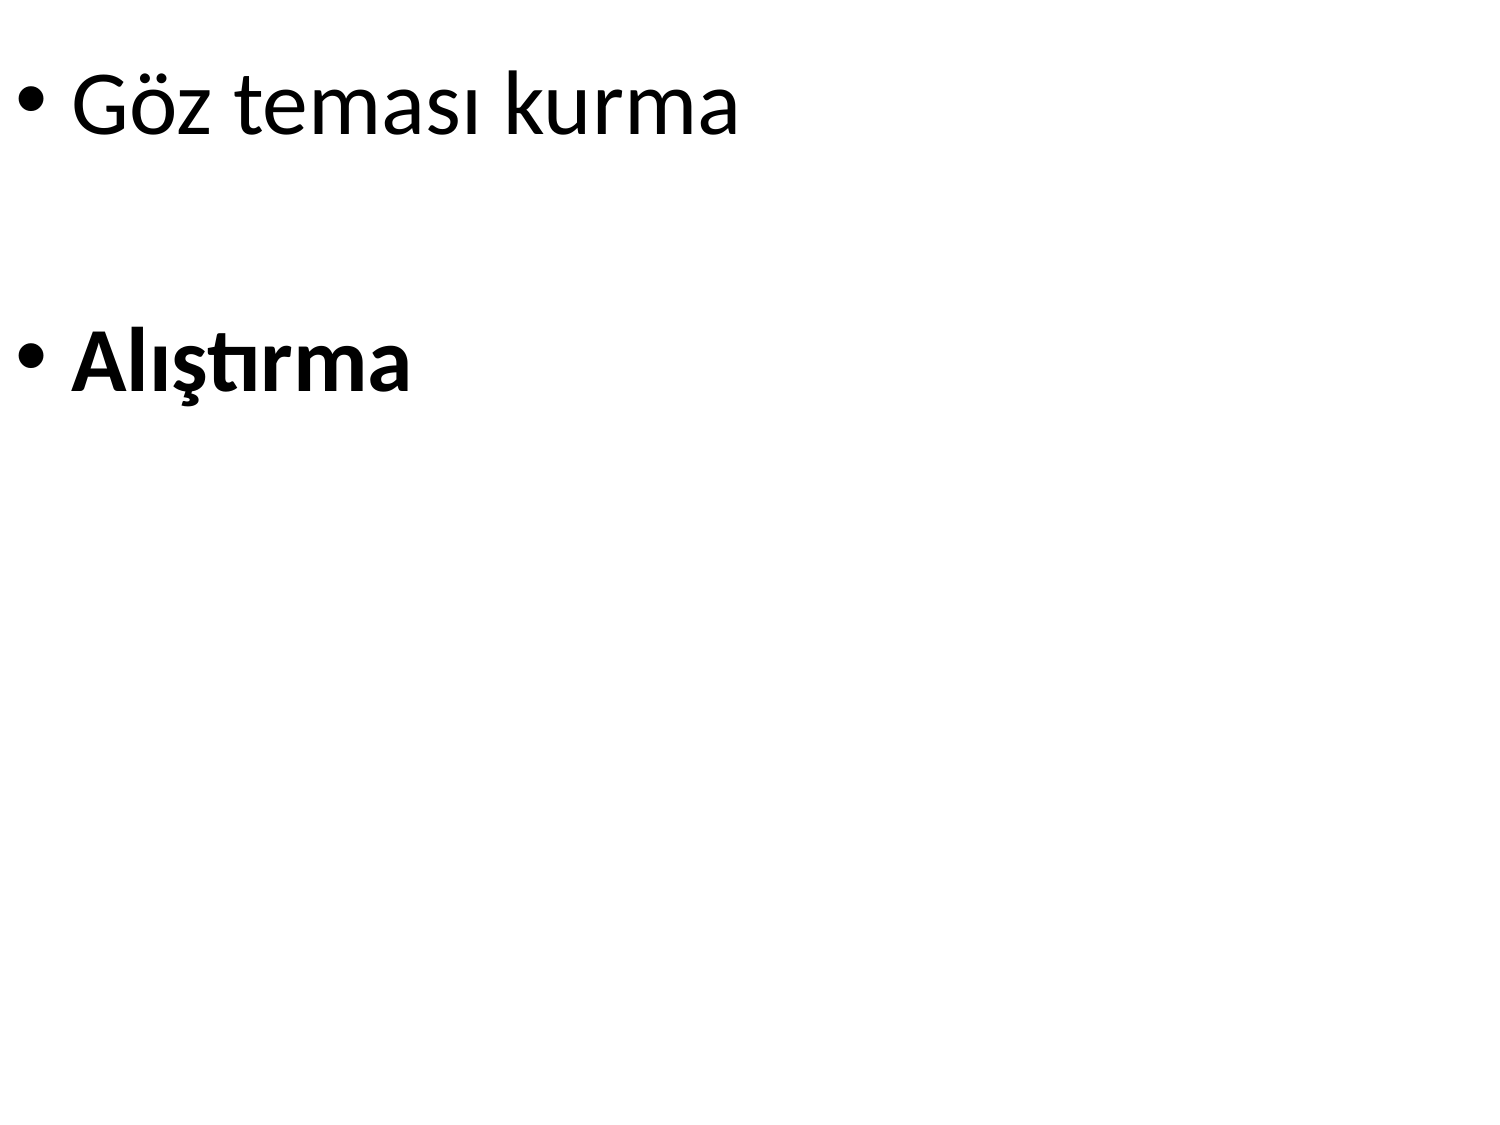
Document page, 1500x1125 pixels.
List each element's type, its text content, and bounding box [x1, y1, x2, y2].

list Göz teması kurma Alıştırma [0, 35, 1500, 1125]
